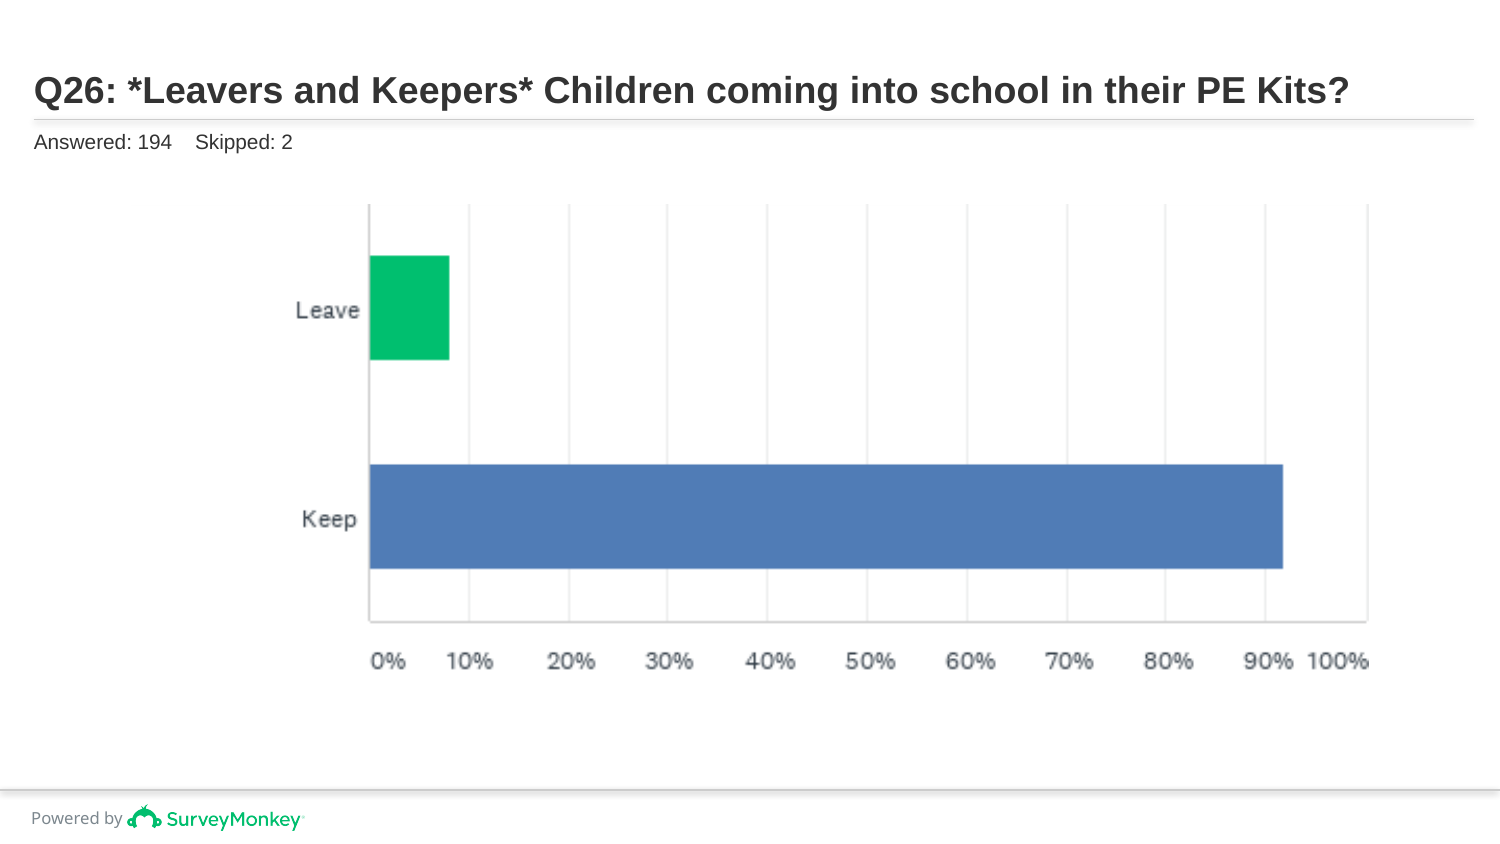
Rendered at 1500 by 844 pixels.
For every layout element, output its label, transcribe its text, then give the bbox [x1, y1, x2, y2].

picture [116, 793, 316, 842]
title Q26: *Leavers and Keepers* Children coming into school in their PE Kits? [18, 54, 1369, 119]
picture [131, 204, 1369, 726]
list Answered: 194 Skipped: 2 [18, 120, 894, 162]
